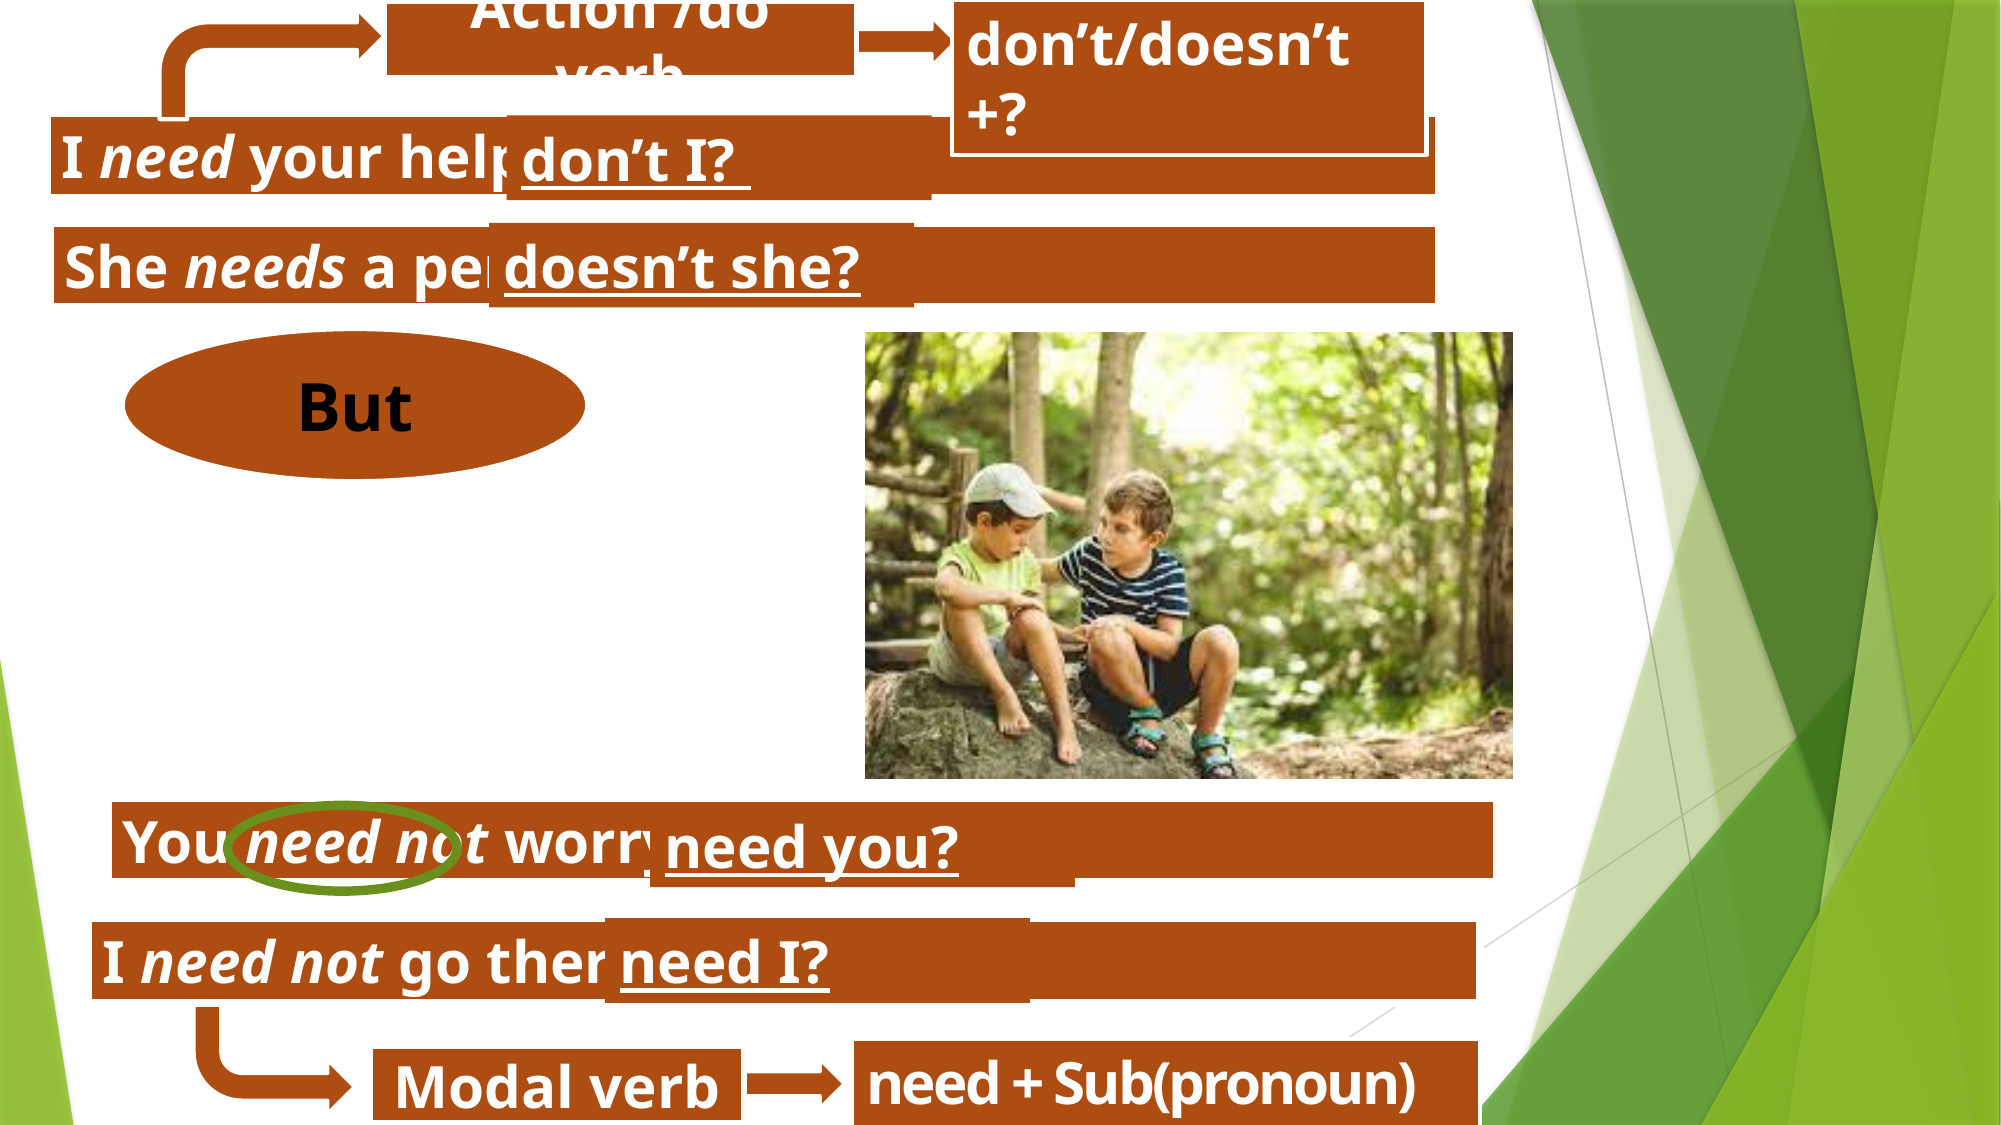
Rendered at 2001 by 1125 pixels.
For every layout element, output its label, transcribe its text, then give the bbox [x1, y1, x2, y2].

text_box [854, 14, 950, 69]
text_box [226, 803, 459, 893]
text_box I need not go there, [87, 918, 605, 1003]
text_box Action /do verb [383, 0, 859, 79]
picture [864, 331, 1514, 779]
text_box [157, 6, 383, 122]
text_box Modal verb [369, 1045, 745, 1124]
text_box She needs a pen, [49, 222, 489, 308]
text_box [191, 1003, 358, 1117]
text_box need you? [650, 802, 1075, 888]
text_box I need not go there, [1030, 918, 1481, 1003]
text_box You need not worry, [107, 797, 1498, 883]
text_box don’t I? [506, 115, 932, 201]
text_box don’t/doesn’t +? [950, 0, 1429, 157]
text_box But [122, 329, 588, 482]
text_box need + Sub(pronoun) +? [850, 1037, 1482, 1125]
text_box I need your help, [46, 113, 1440, 198]
text_box She needs a pen, [915, 222, 1440, 308]
text_box [742, 1056, 847, 1111]
text_box need I? [605, 918, 1030, 1003]
text_box doesn’t she? [489, 222, 915, 308]
